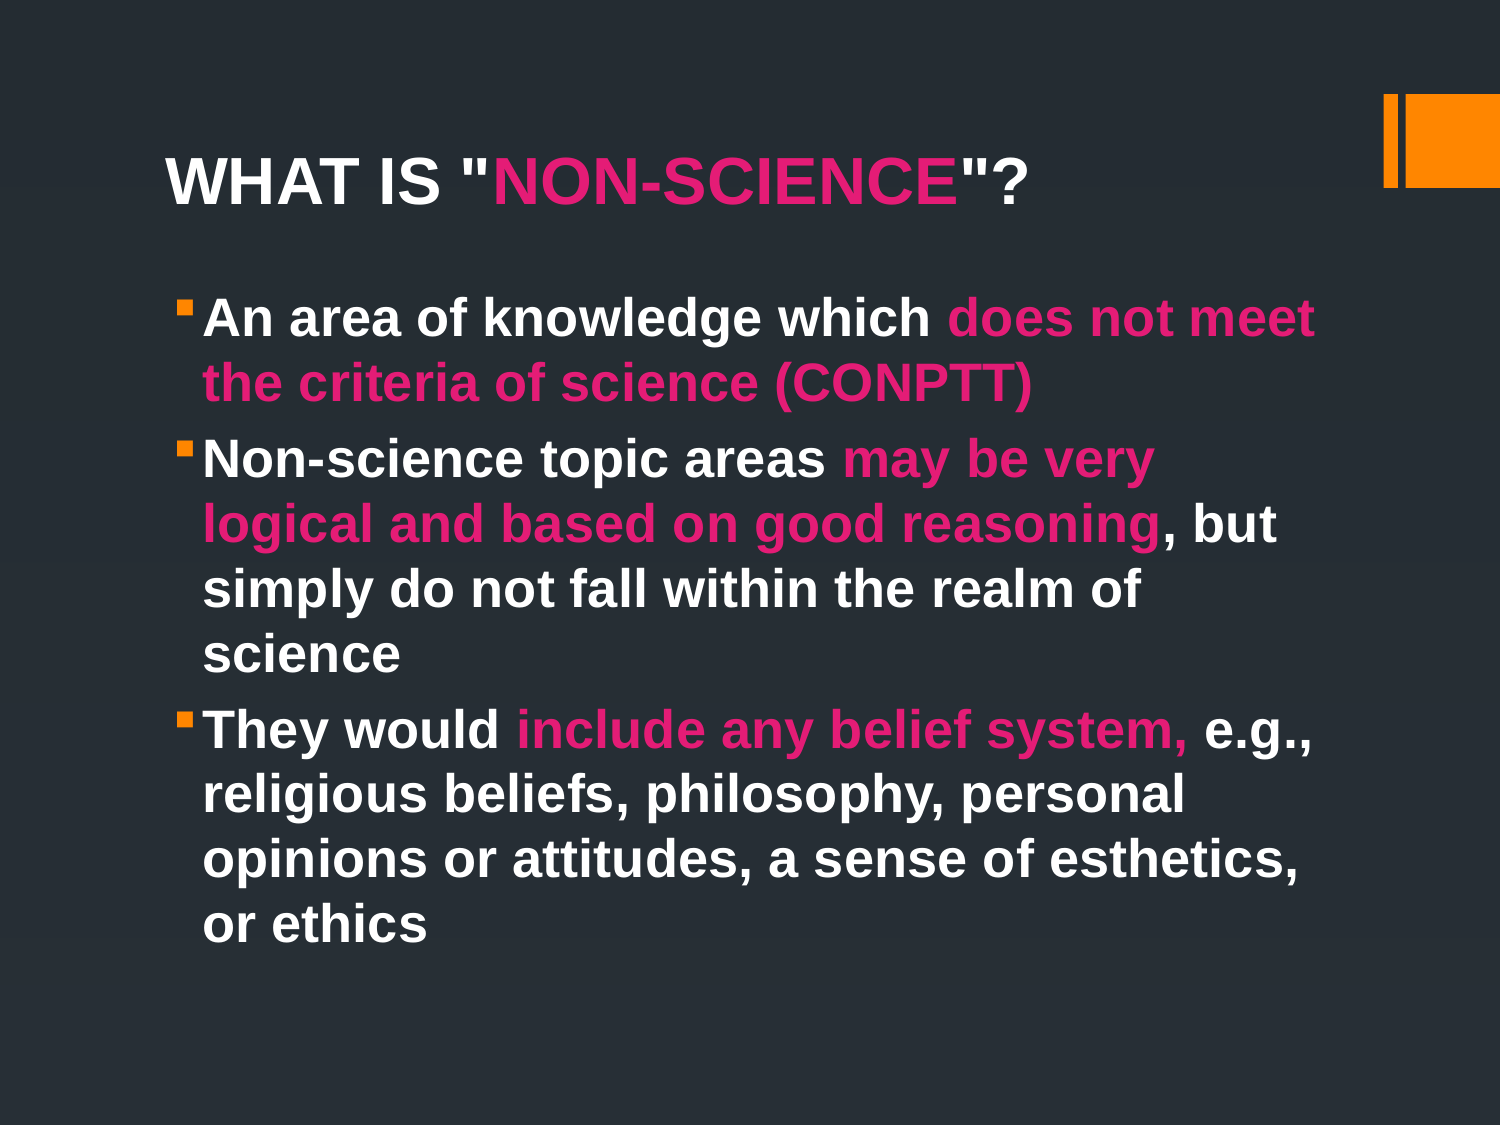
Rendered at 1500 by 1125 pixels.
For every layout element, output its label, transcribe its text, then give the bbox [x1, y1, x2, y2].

list An area of knowledge which does not meet the criteria of science (CONPTT) Non-science topic areas may be very logical and based on good reasoning, but simply do not fall within the realm of science They would include any belief system, e.g., religious beliefs, philosophy, personal opinions or attitudes, a sense of esthetics, or ethics [150, 275, 1350, 1010]
title WHAT IS "NON-SCIENCE"? [150, 35, 1350, 225]
